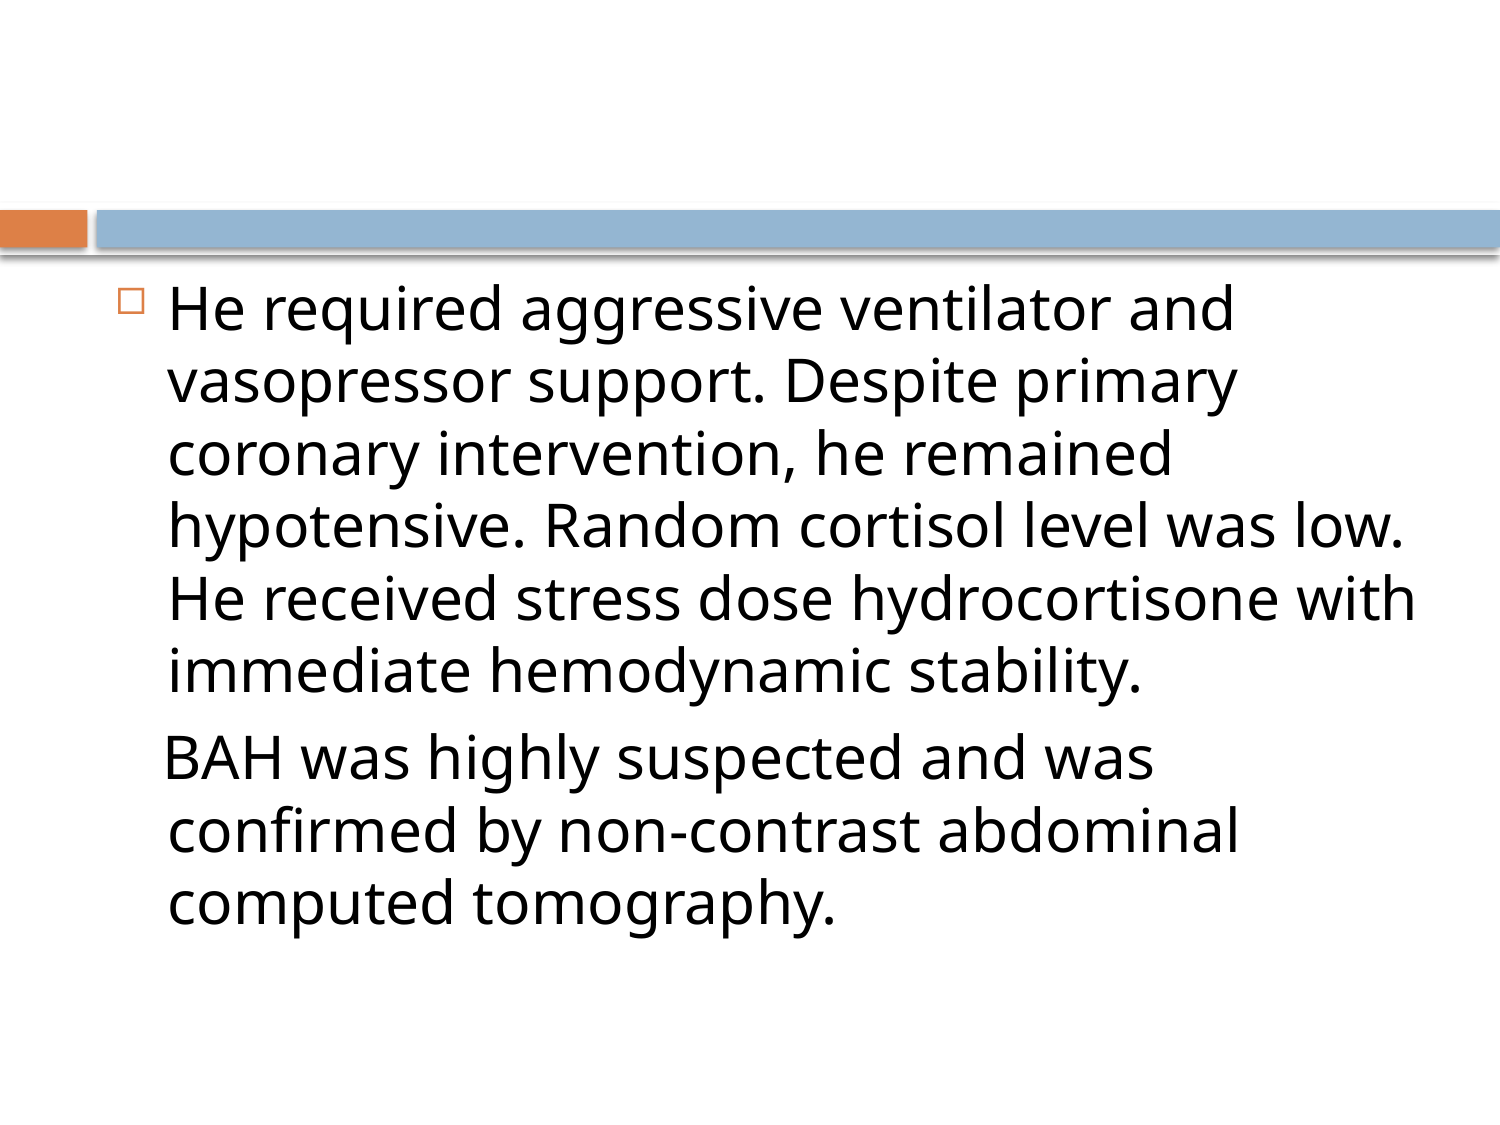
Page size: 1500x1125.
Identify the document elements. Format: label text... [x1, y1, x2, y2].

list He required aggressive ventilator and vasopressor support. Despite primary coronary intervention, he remained hypotensive. Random cortisol level was low. He received stress dose hydrocortisone with immediate hemodynamic stability. BAH was highly suspected and was confirmed by non-contrast abdominal computed tomography. [100, 262, 1438, 1000]
